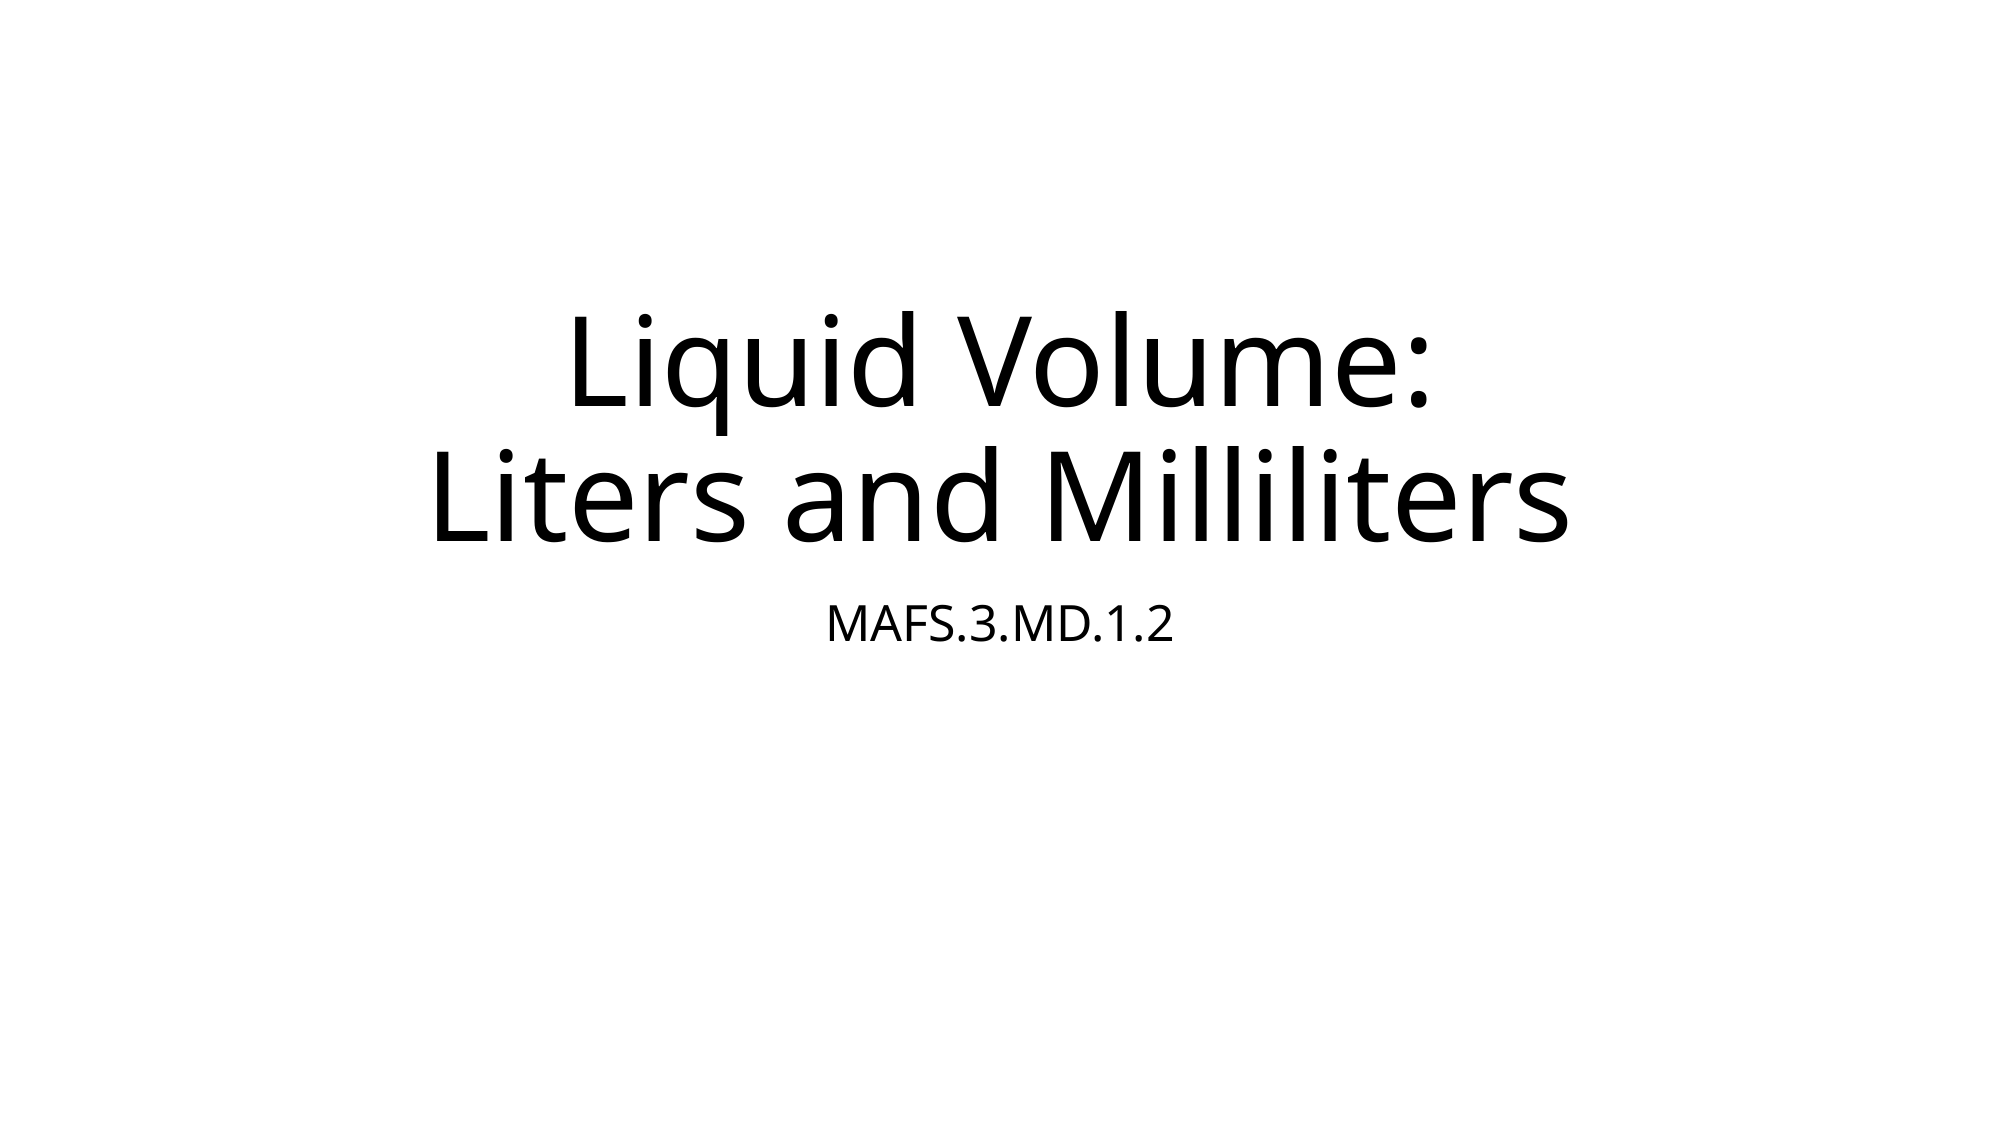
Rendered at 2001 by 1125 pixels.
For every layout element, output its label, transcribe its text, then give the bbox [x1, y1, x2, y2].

title Liquid Volume: Liters and Milliliters [249, 184, 1750, 576]
subtitle MAFS.3.MD.1.2 [249, 590, 1750, 863]
